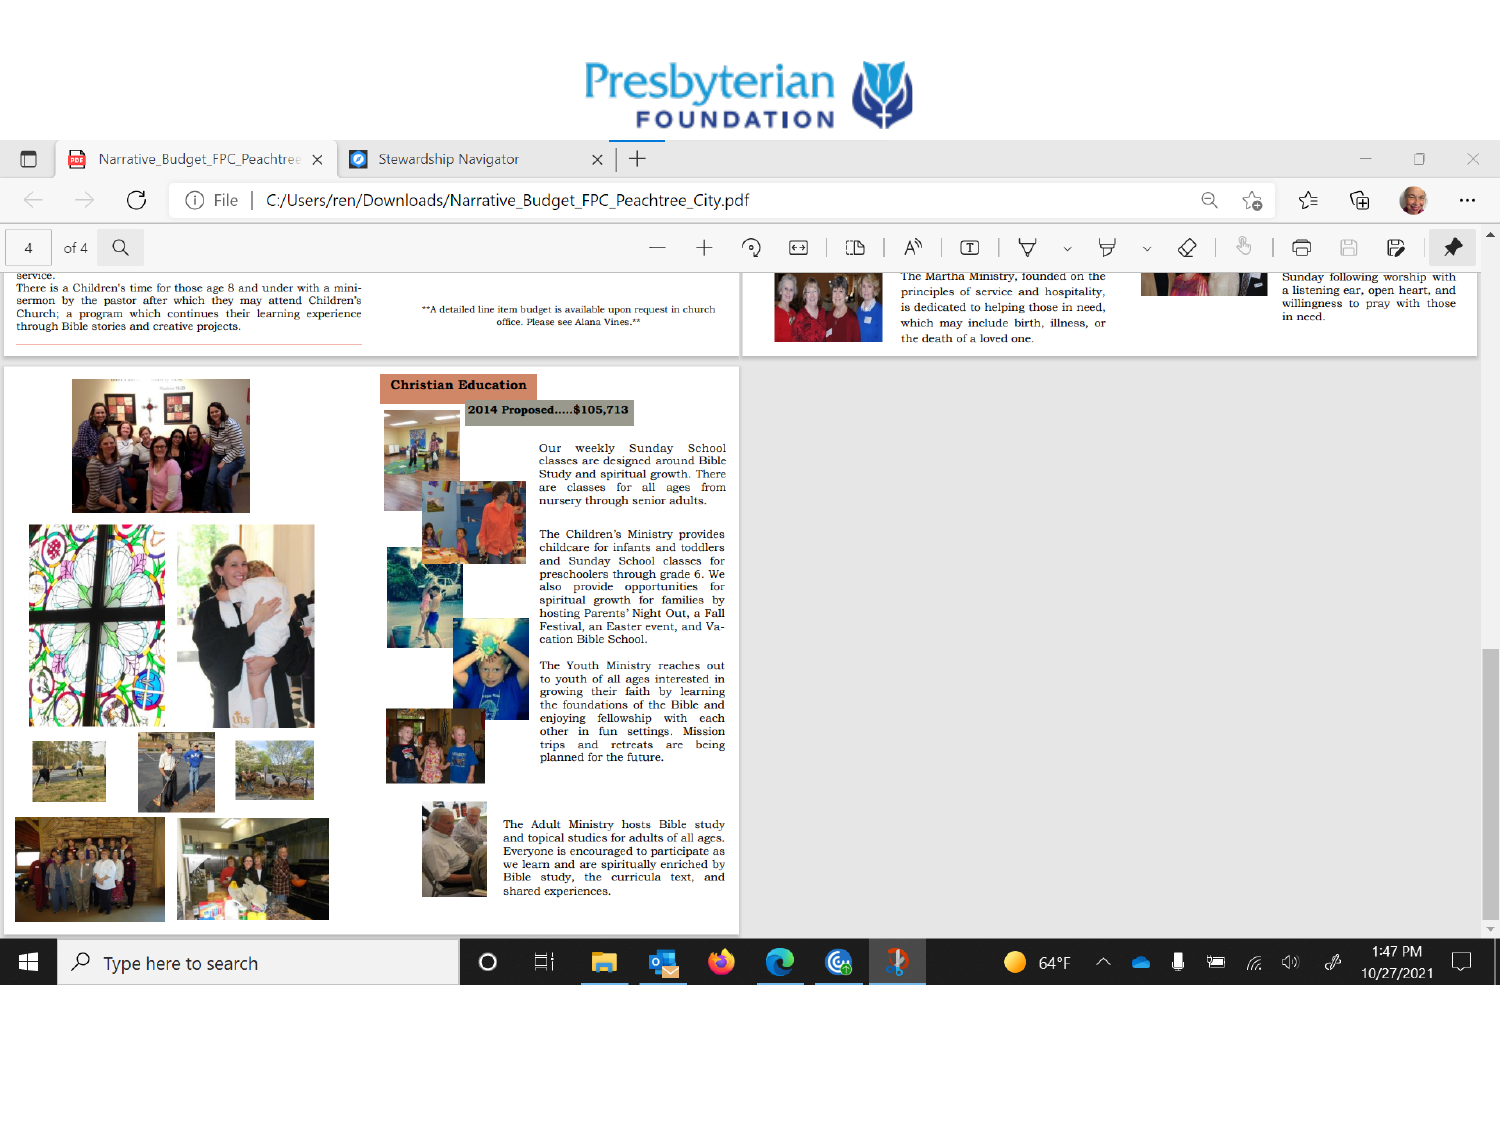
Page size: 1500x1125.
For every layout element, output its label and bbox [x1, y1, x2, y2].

picture [0, 140, 1500, 985]
